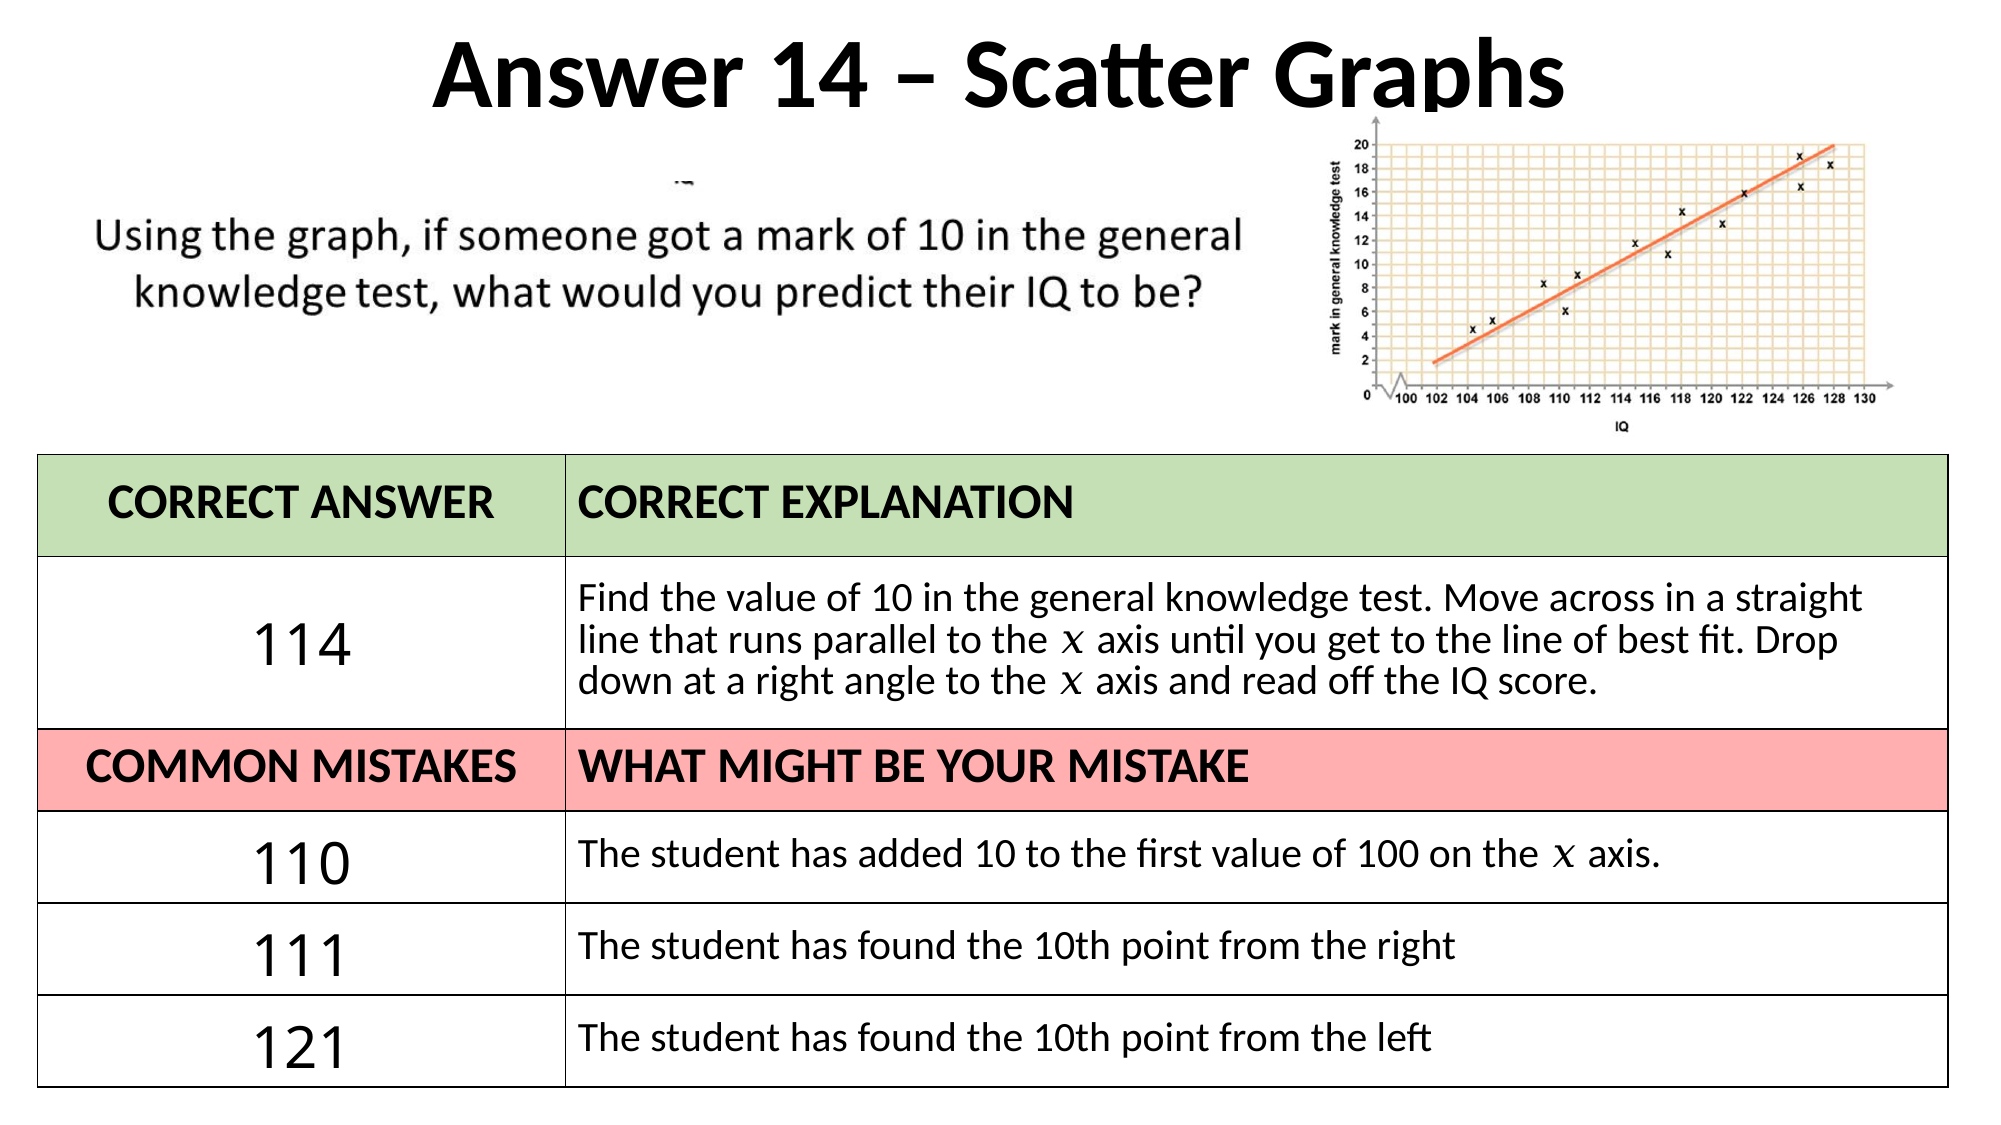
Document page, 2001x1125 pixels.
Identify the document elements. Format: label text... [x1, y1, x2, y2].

table_cell The student has found the 10th point from the left [566, 996, 1947, 1086]
table_cell 110 [38, 812, 565, 902]
table_cell The student has added 10 to the first value of 100 on the 𝑥 axis. [566, 812, 1947, 902]
table_cell COMMON MISTAKES [38, 730, 565, 810]
table_cell 121 [38, 996, 565, 1086]
table_header CORRECT EXPLANATION [566, 455, 1947, 556]
table_cell The student has found the 10th point from the right [566, 904, 1947, 994]
text_box Answer 14 – Scatter Graphs [0, 0, 2000, 135]
table_cell WHAT MIGHT BE YOUR MISTAKE [566, 730, 1947, 810]
table_header CORRECT ANSWER [38, 455, 565, 556]
table_cell Find the value of 10 in the general knowledge test. Move across in a straight line that runs parallel to the 𝑥 axis until you get to the line of best fit. Drop down at a right angle to the 𝑥 axis and read off the IQ score. [566, 557, 1947, 728]
table_cell 114 [38, 557, 565, 728]
picture [86, 112, 2000, 437]
table_cell 111 [38, 904, 565, 994]
